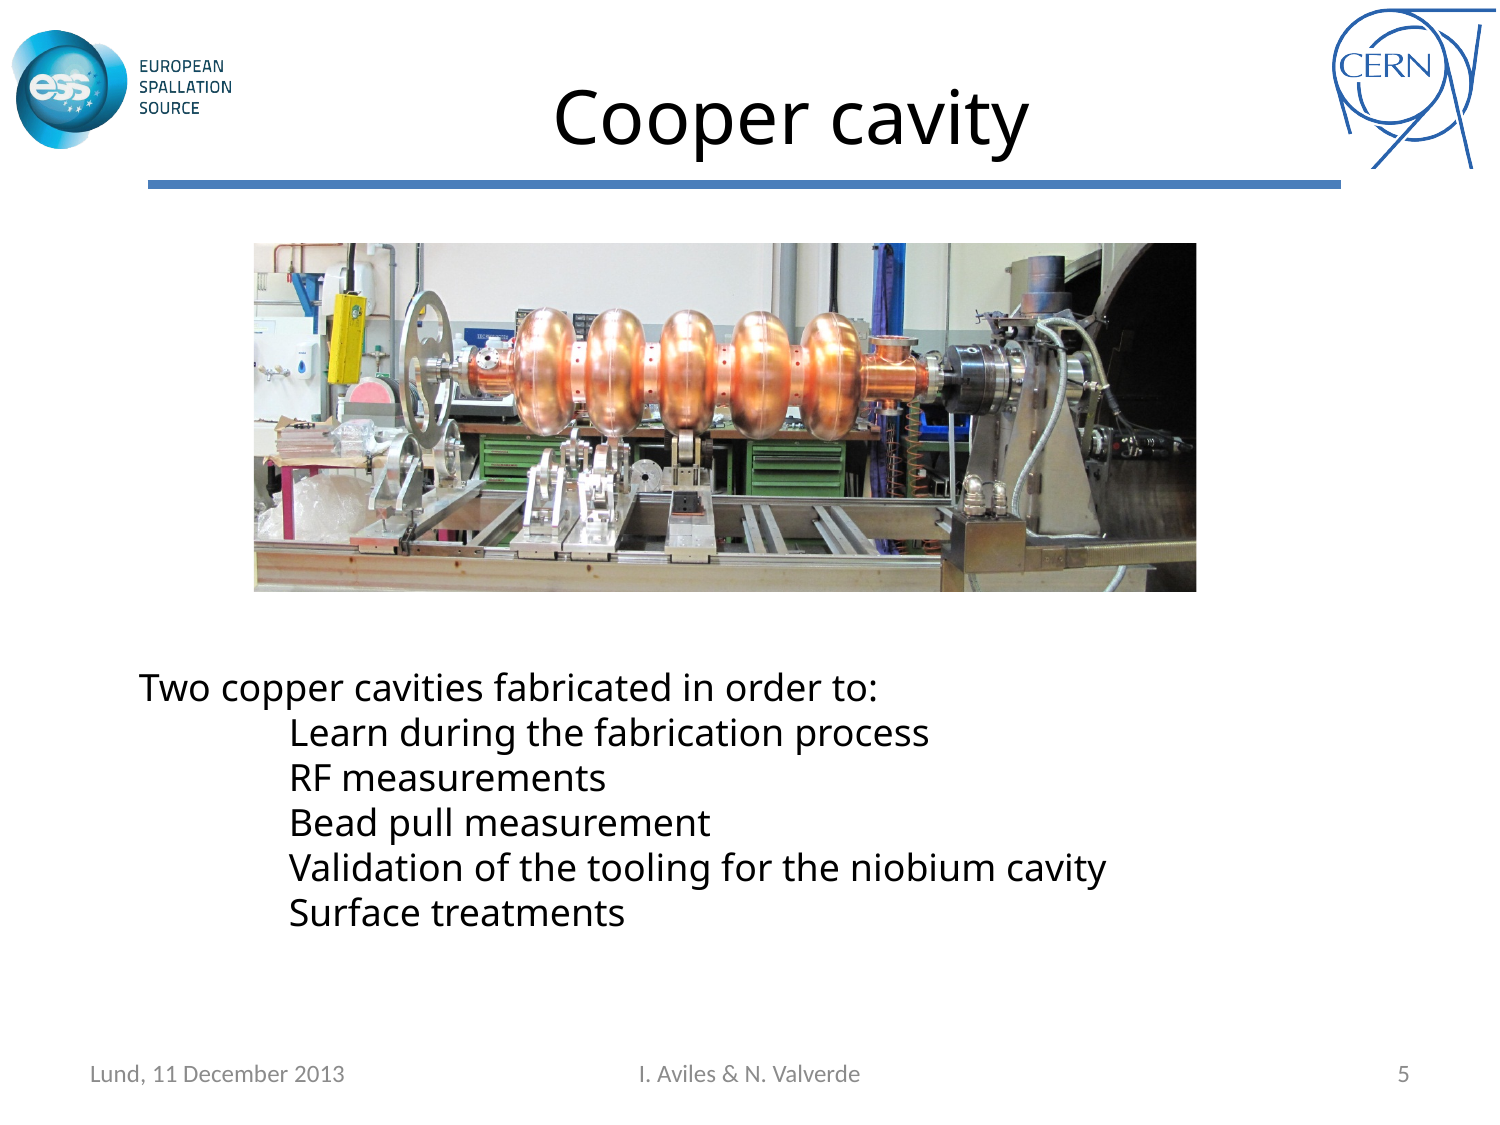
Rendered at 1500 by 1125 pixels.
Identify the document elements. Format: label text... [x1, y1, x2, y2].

footer I. Aviles & N. Valverde [512, 1042, 988, 1103]
slide_number 5 [1074, 1042, 1425, 1103]
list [253, 243, 1197, 593]
title Cooper cavity [147, 20, 1436, 209]
text_box Two copper cavities fabricated in order to: Learn during the fabrication process RF measurements Bead pull measurement Validation of the tooling for the niobium cavity Surface treatments [123, 656, 1388, 942]
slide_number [75, 1042, 425, 1103]
picture [1327, 1, 1500, 169]
picture [10, 30, 147, 149]
